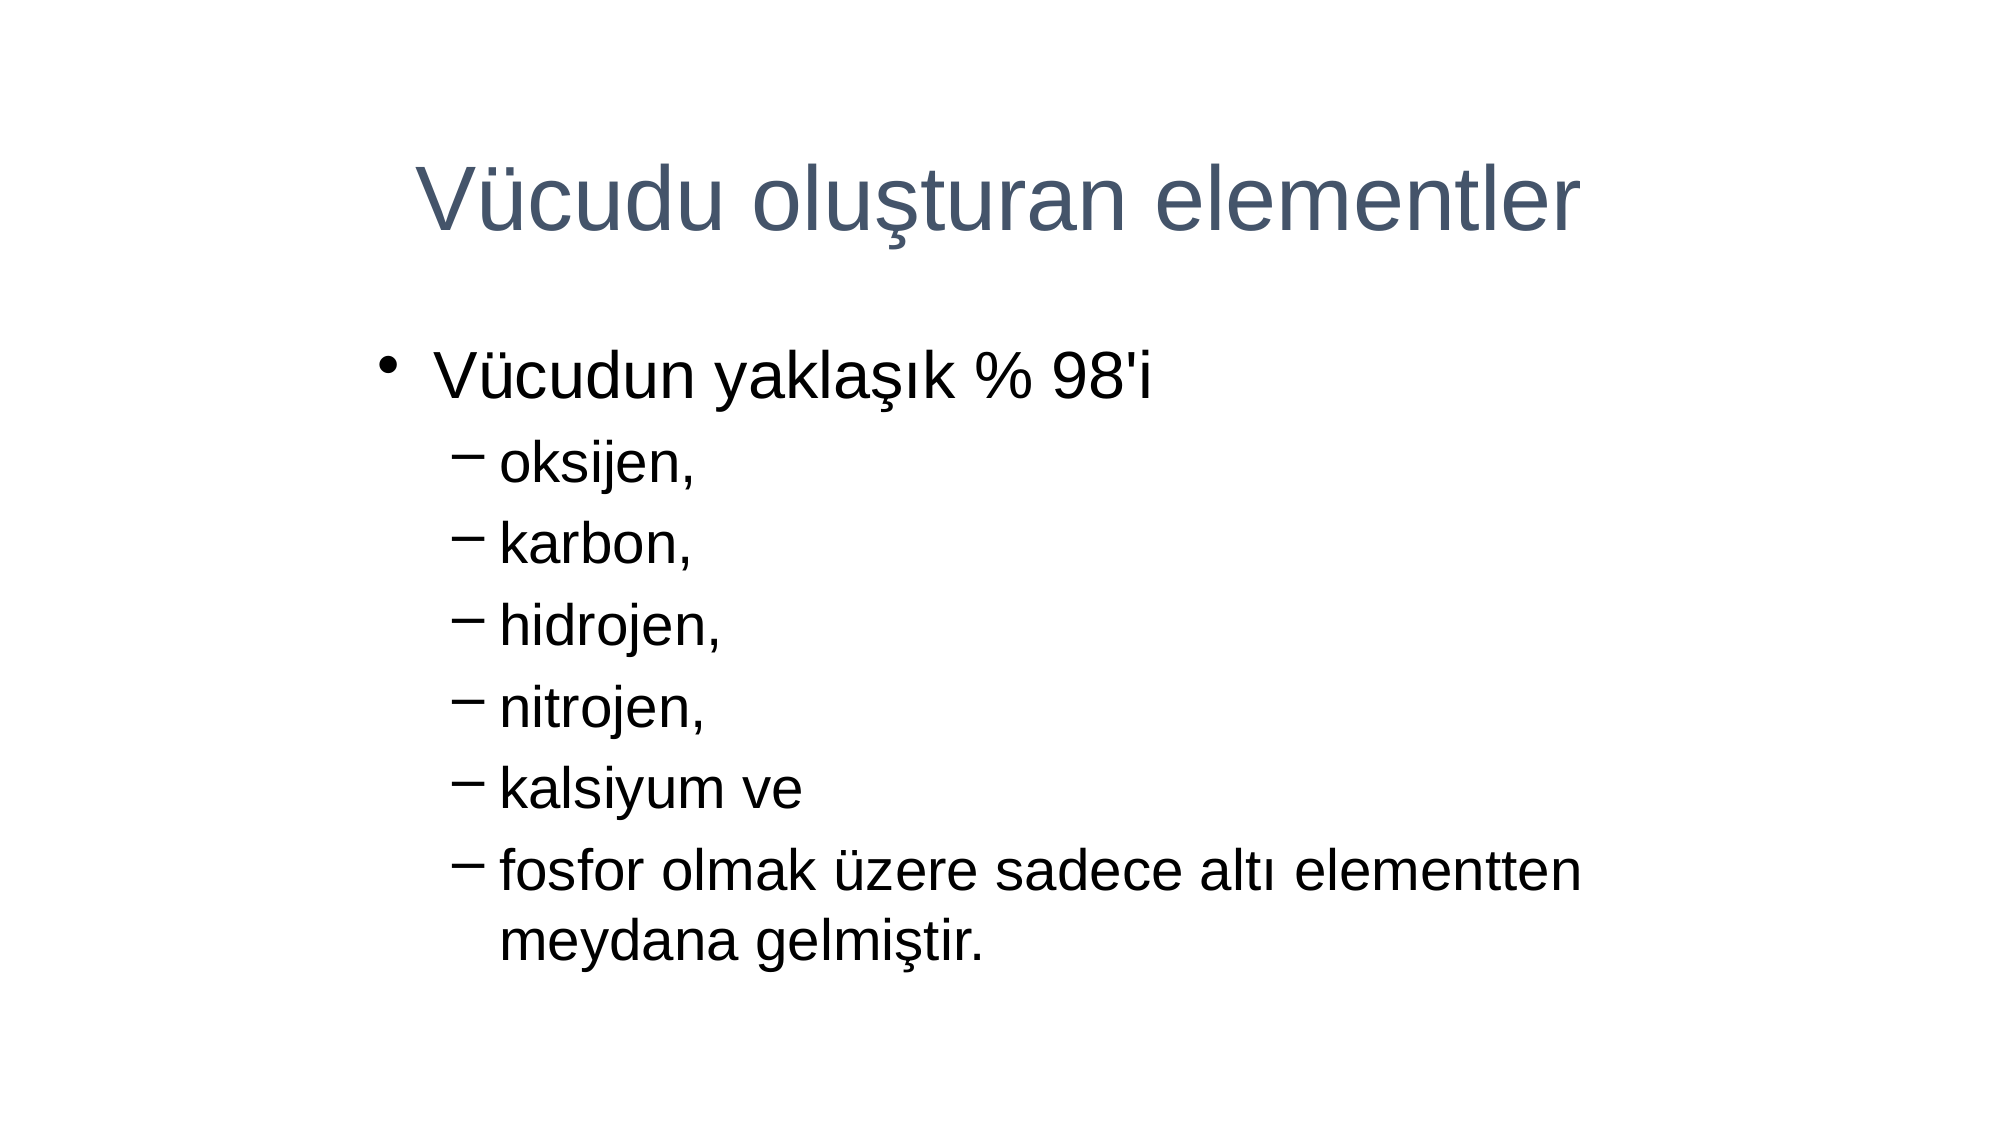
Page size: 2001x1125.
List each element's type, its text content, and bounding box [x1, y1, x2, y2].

text_box Vücudun yaklaşık % 98'i oksijen, karbon, hidrojen, nitrojen, kalsiyum ve fosfor olmak üzere sadece altı elementten meydana gelmiştir. [362, 324, 1638, 1000]
text_box Vücudu oluşturan elementler [362, 99, 1638, 288]
